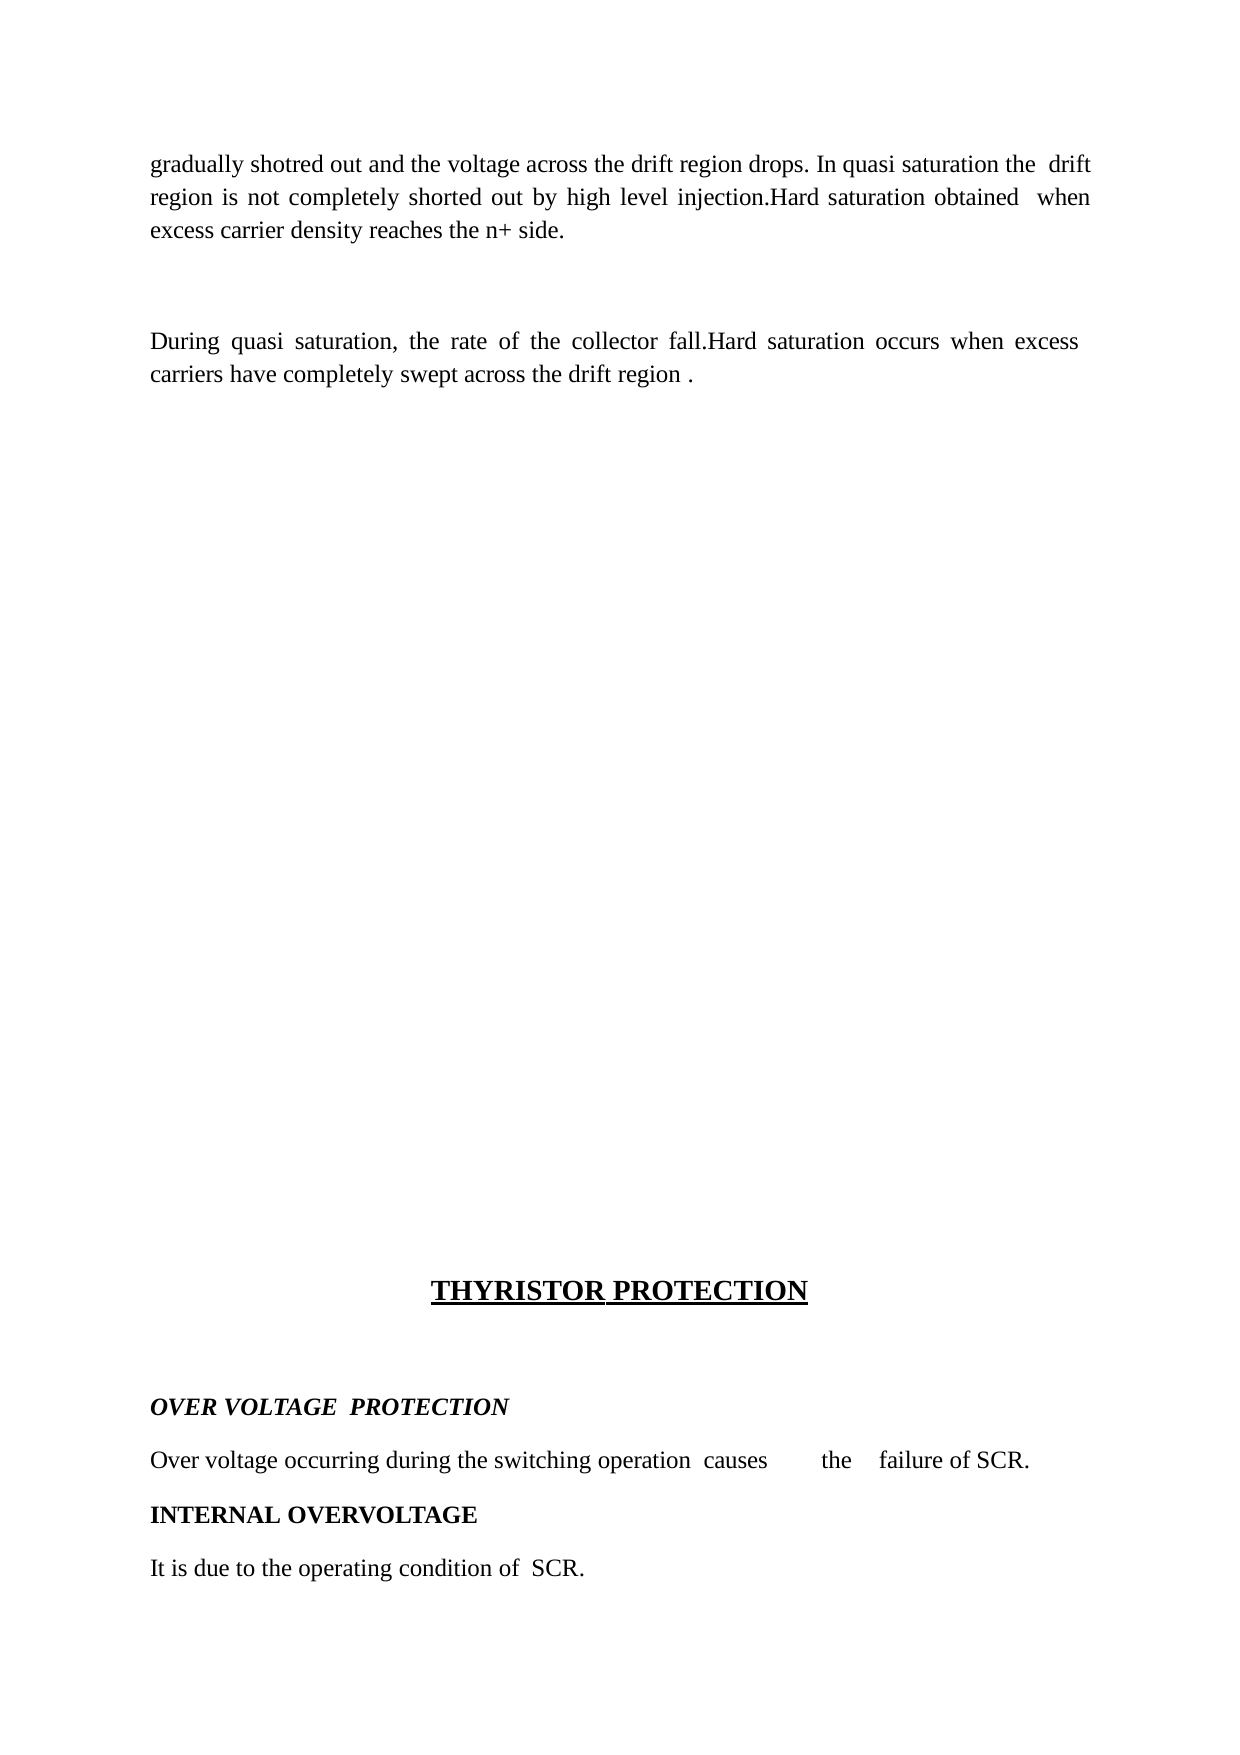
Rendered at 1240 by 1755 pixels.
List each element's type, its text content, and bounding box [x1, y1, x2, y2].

text_box the failure of SCR. [819, 1441, 1032, 1474]
text_box gradually shotred out and the voltage across the drift region drops. In quasi saturation the drift region is not completely shorted out by high level injection.Hard saturation obtained when excess carrier density reaches the n+ side. During quasi saturation, the rate of the collector fall.Hard saturation occurs when excess carriers have completely swept across the drift region . [147, 142, 1092, 388]
text_box OVER VOLTAGE PROTECTION [147, 1388, 516, 1421]
text_box Over voltage occurring during the switching operation causes [147, 1441, 806, 1474]
text_box THYRISTOR PROTECTION [428, 1269, 812, 1307]
text_box INTERNAL OVERVOLTAGE It is due to the operating condition of SCR. [147, 1496, 627, 1582]
